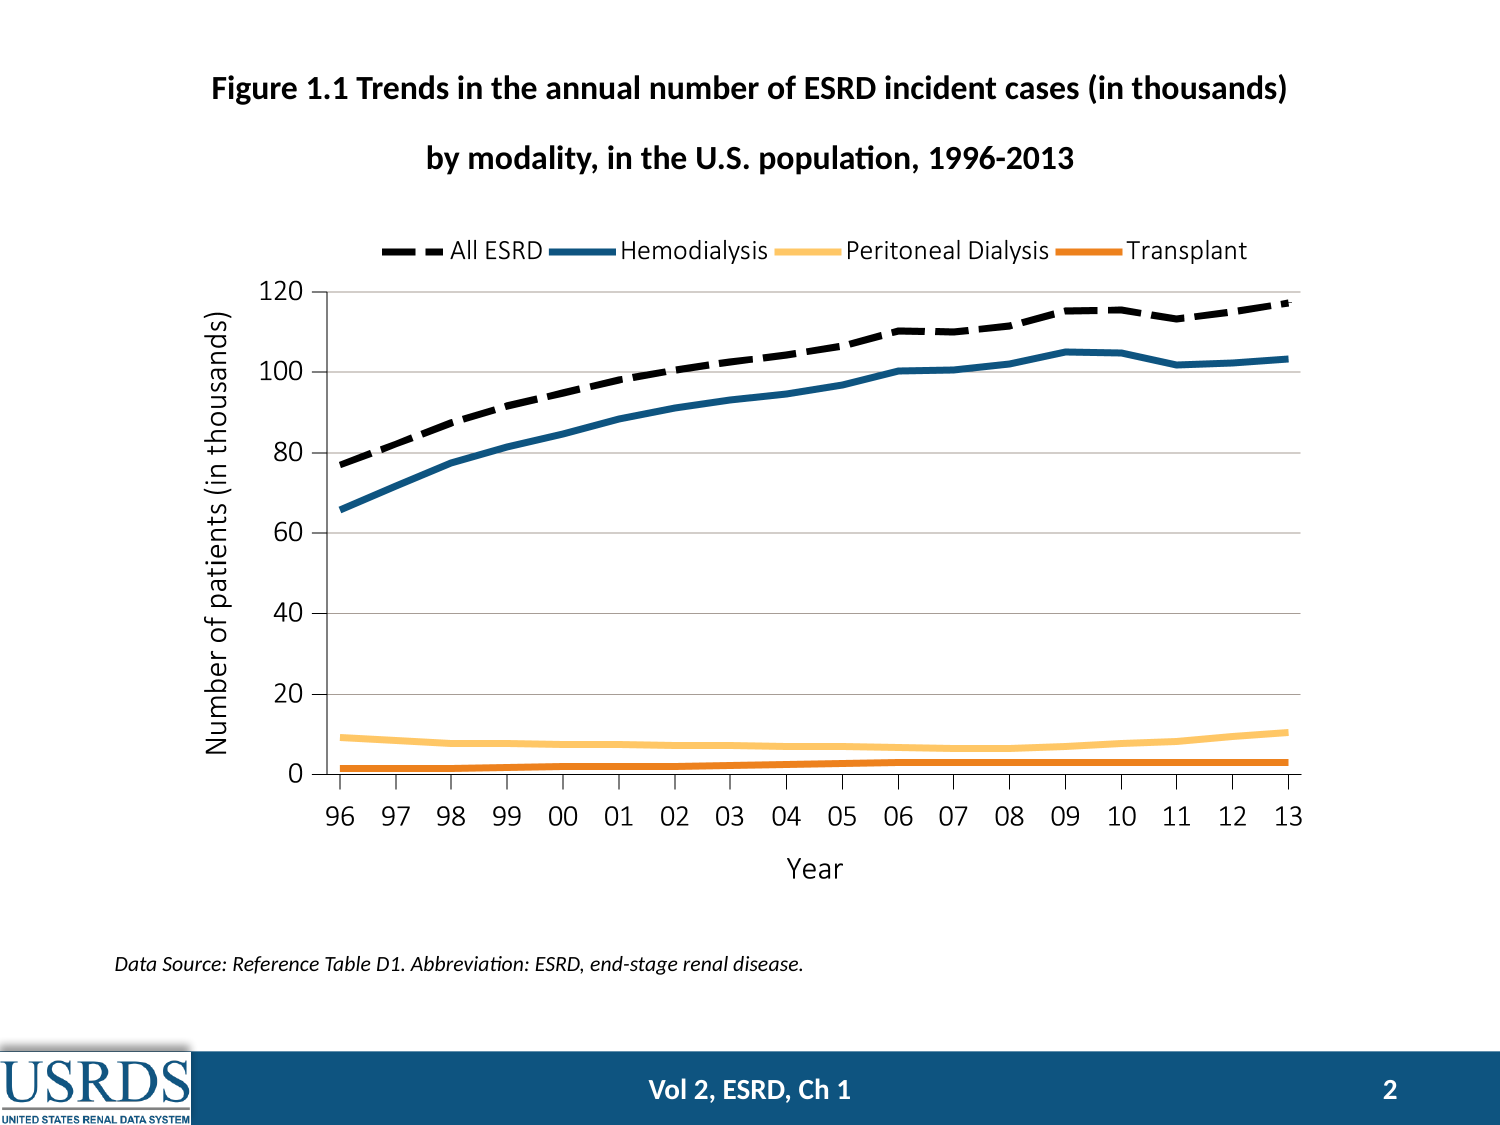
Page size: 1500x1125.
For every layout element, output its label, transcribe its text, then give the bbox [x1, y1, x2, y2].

picture [187, 224, 1313, 901]
picture [0, 1051, 192, 1125]
text_box Figure 1.1 Trends in the annual number of ESRD incident cases (in thousands) by modality, in the U.S. population, 1996-2013 [0, 51, 1500, 207]
slide_number 2 [1262, 1062, 1413, 1108]
footer Vol 2, ESRD, Ch 1 [587, 1062, 913, 1113]
text_box Data Source: Reference Table D1. Abbreviation: ESRD, end-stage renal disease. [99, 937, 1363, 998]
